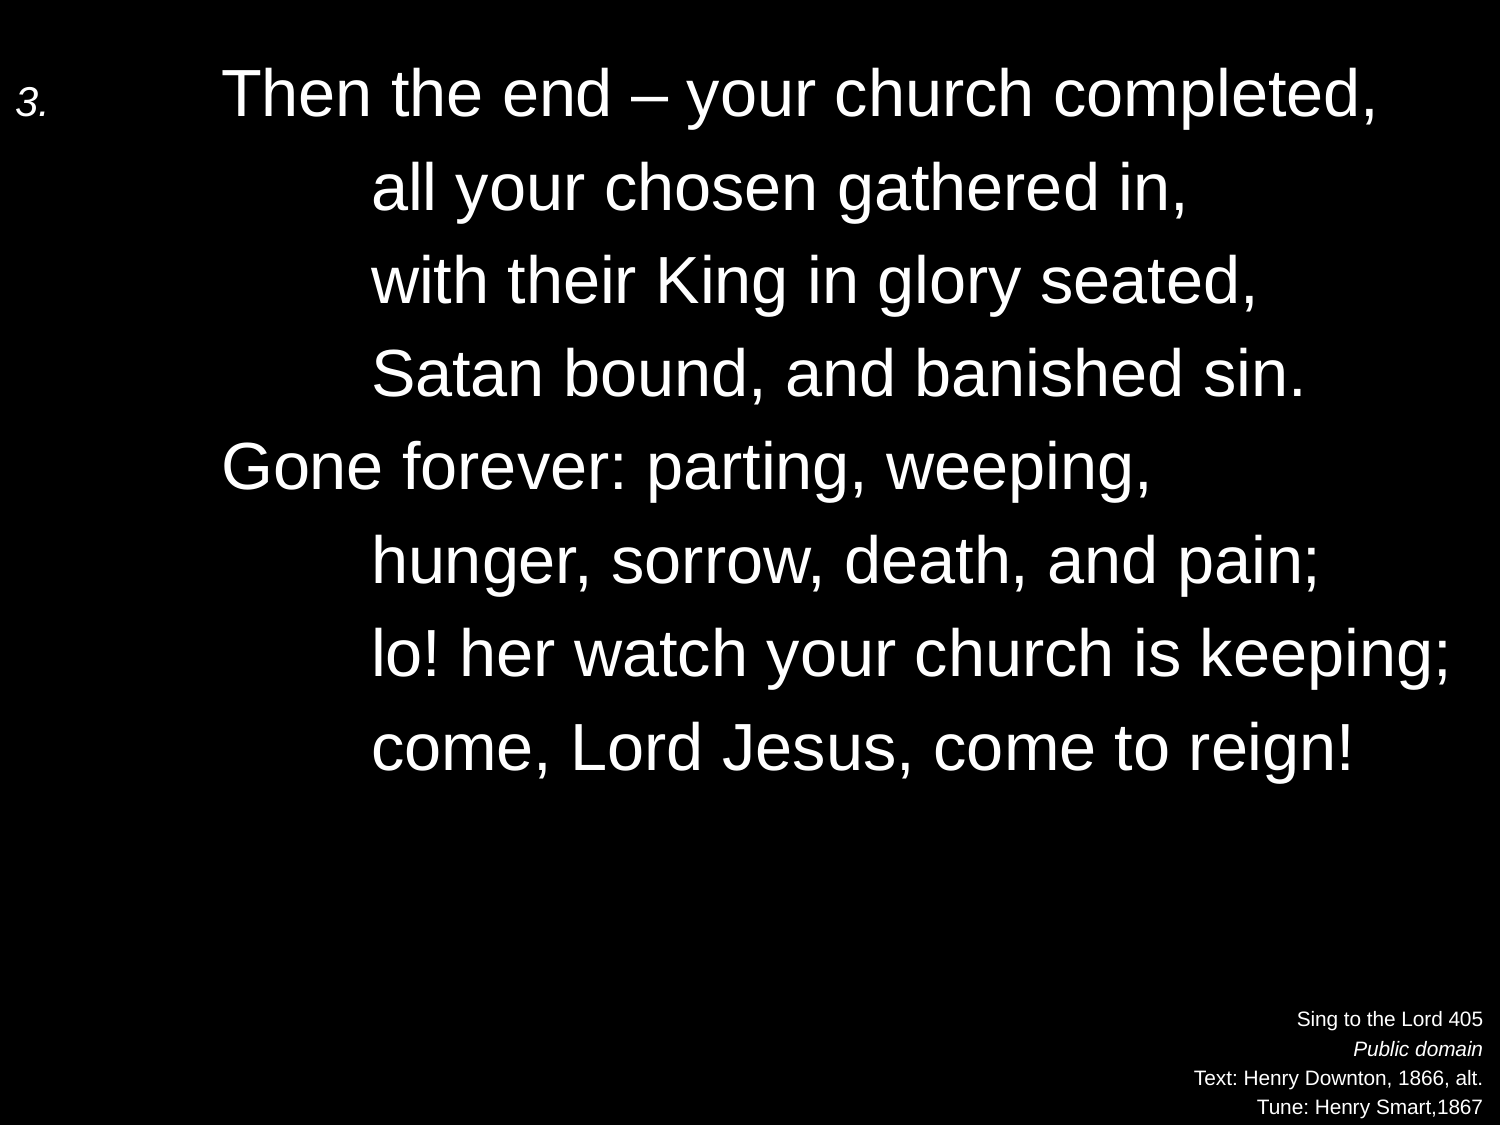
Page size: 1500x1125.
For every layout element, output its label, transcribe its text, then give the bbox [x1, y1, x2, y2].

text_box Sing to the Lord 405 Public domain Text: Henry Downton, 1866, alt. Tune: Henry Smart,1867 [0, 998, 1498, 1125]
list 3. Then the end – your church completed, all your chosen gathered in, with their King in glory seated, Satan bound, and banished sin. Gone forever: parting, weeping, hunger, sorrow, death, and pain; lo! her watch your church is keeping; come, Lord Jesus, come to reign! [0, 42, 1500, 1047]
